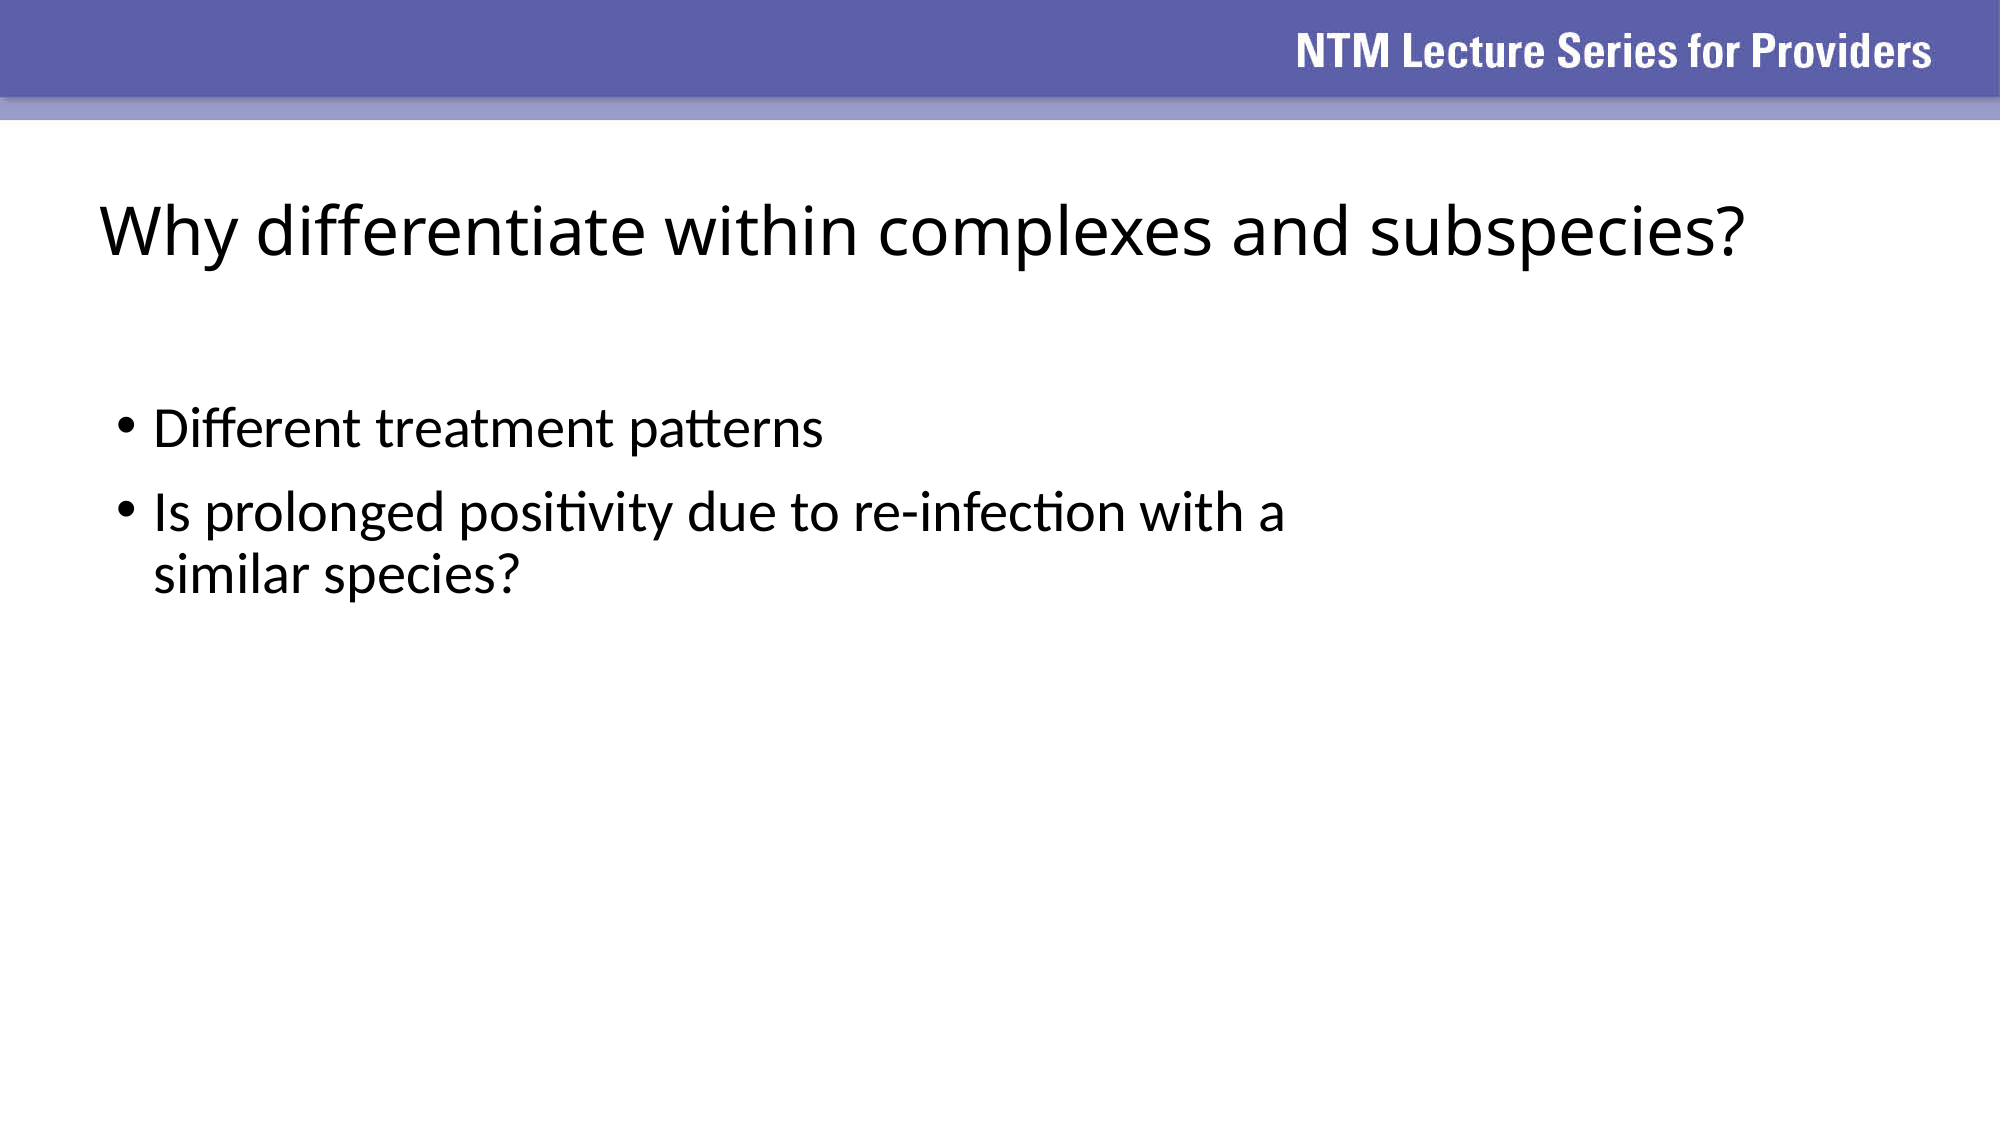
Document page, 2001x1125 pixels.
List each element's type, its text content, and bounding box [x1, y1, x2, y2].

text_box Why differentiate within complexes and subspecies? [84, 189, 1861, 337]
text_box Different treatment patterns Is prolonged positivity due to re-infection with a similar species? [101, 389, 1452, 1070]
picture [0, 0, 2000, 1125]
